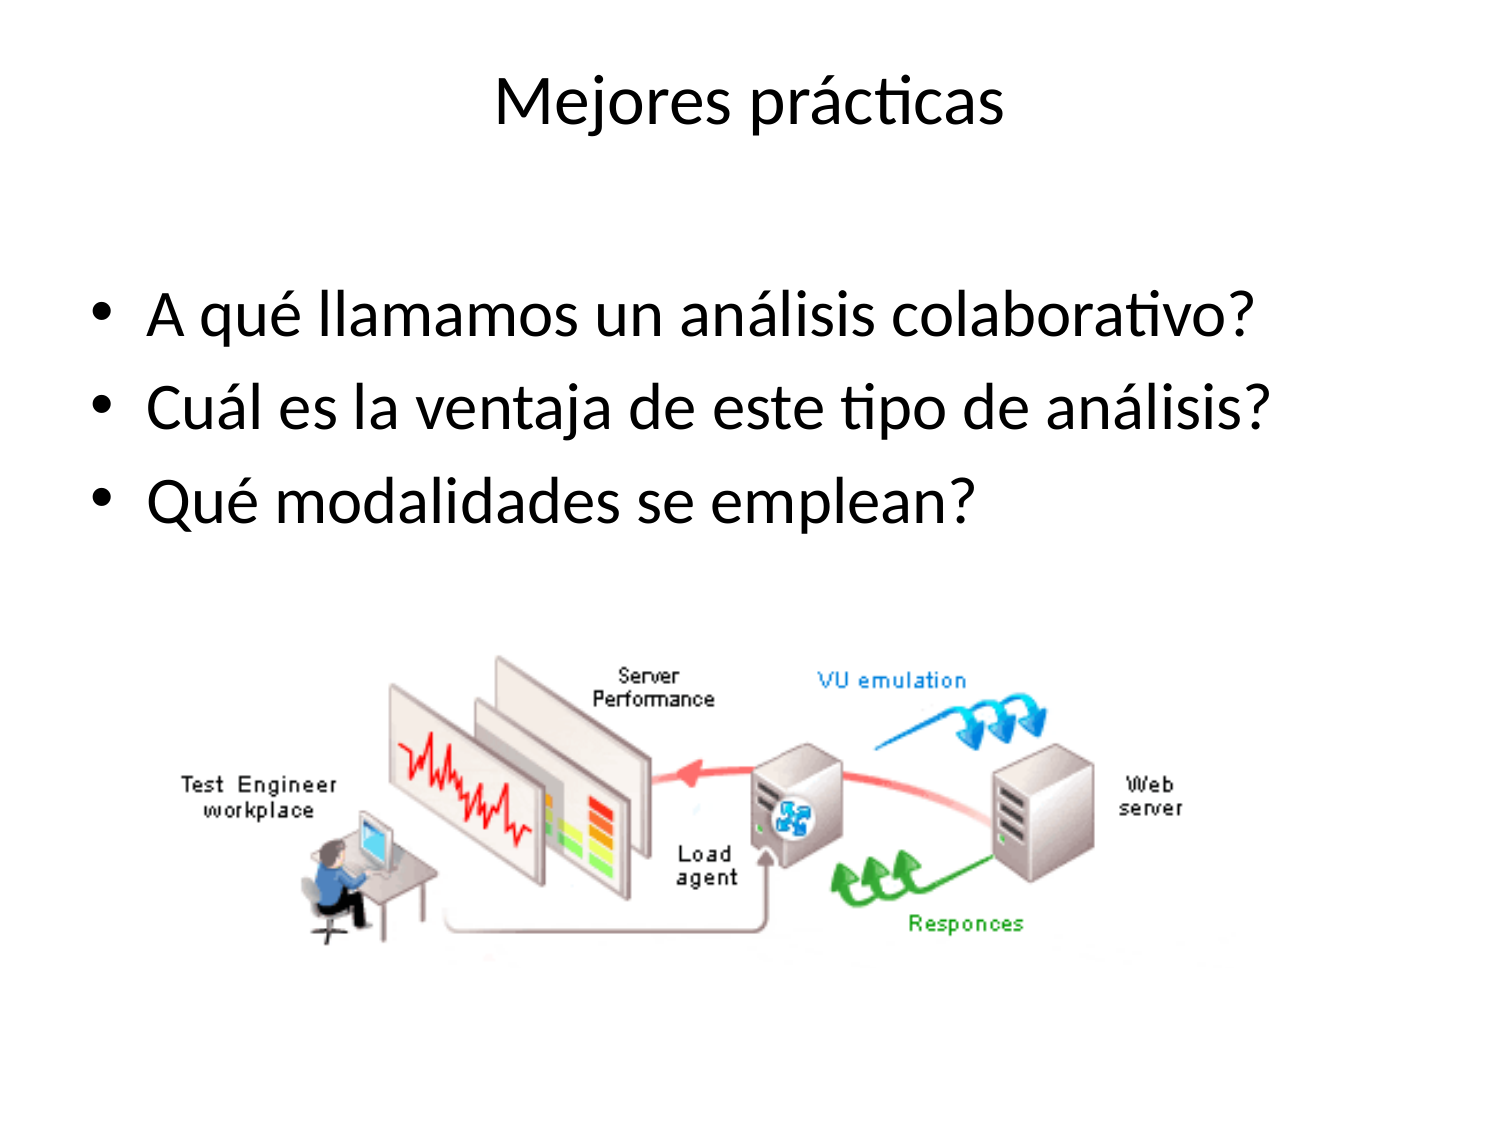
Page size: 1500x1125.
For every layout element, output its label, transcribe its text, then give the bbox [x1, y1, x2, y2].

list A qué llamamos un análisis colaborativo? Cuál es la ventaja de este tipo de análisis? Qué modalidades se emplean? [75, 262, 1425, 1005]
title Mejores prácticas [75, 45, 1425, 233]
picture [159, 633, 1282, 969]
